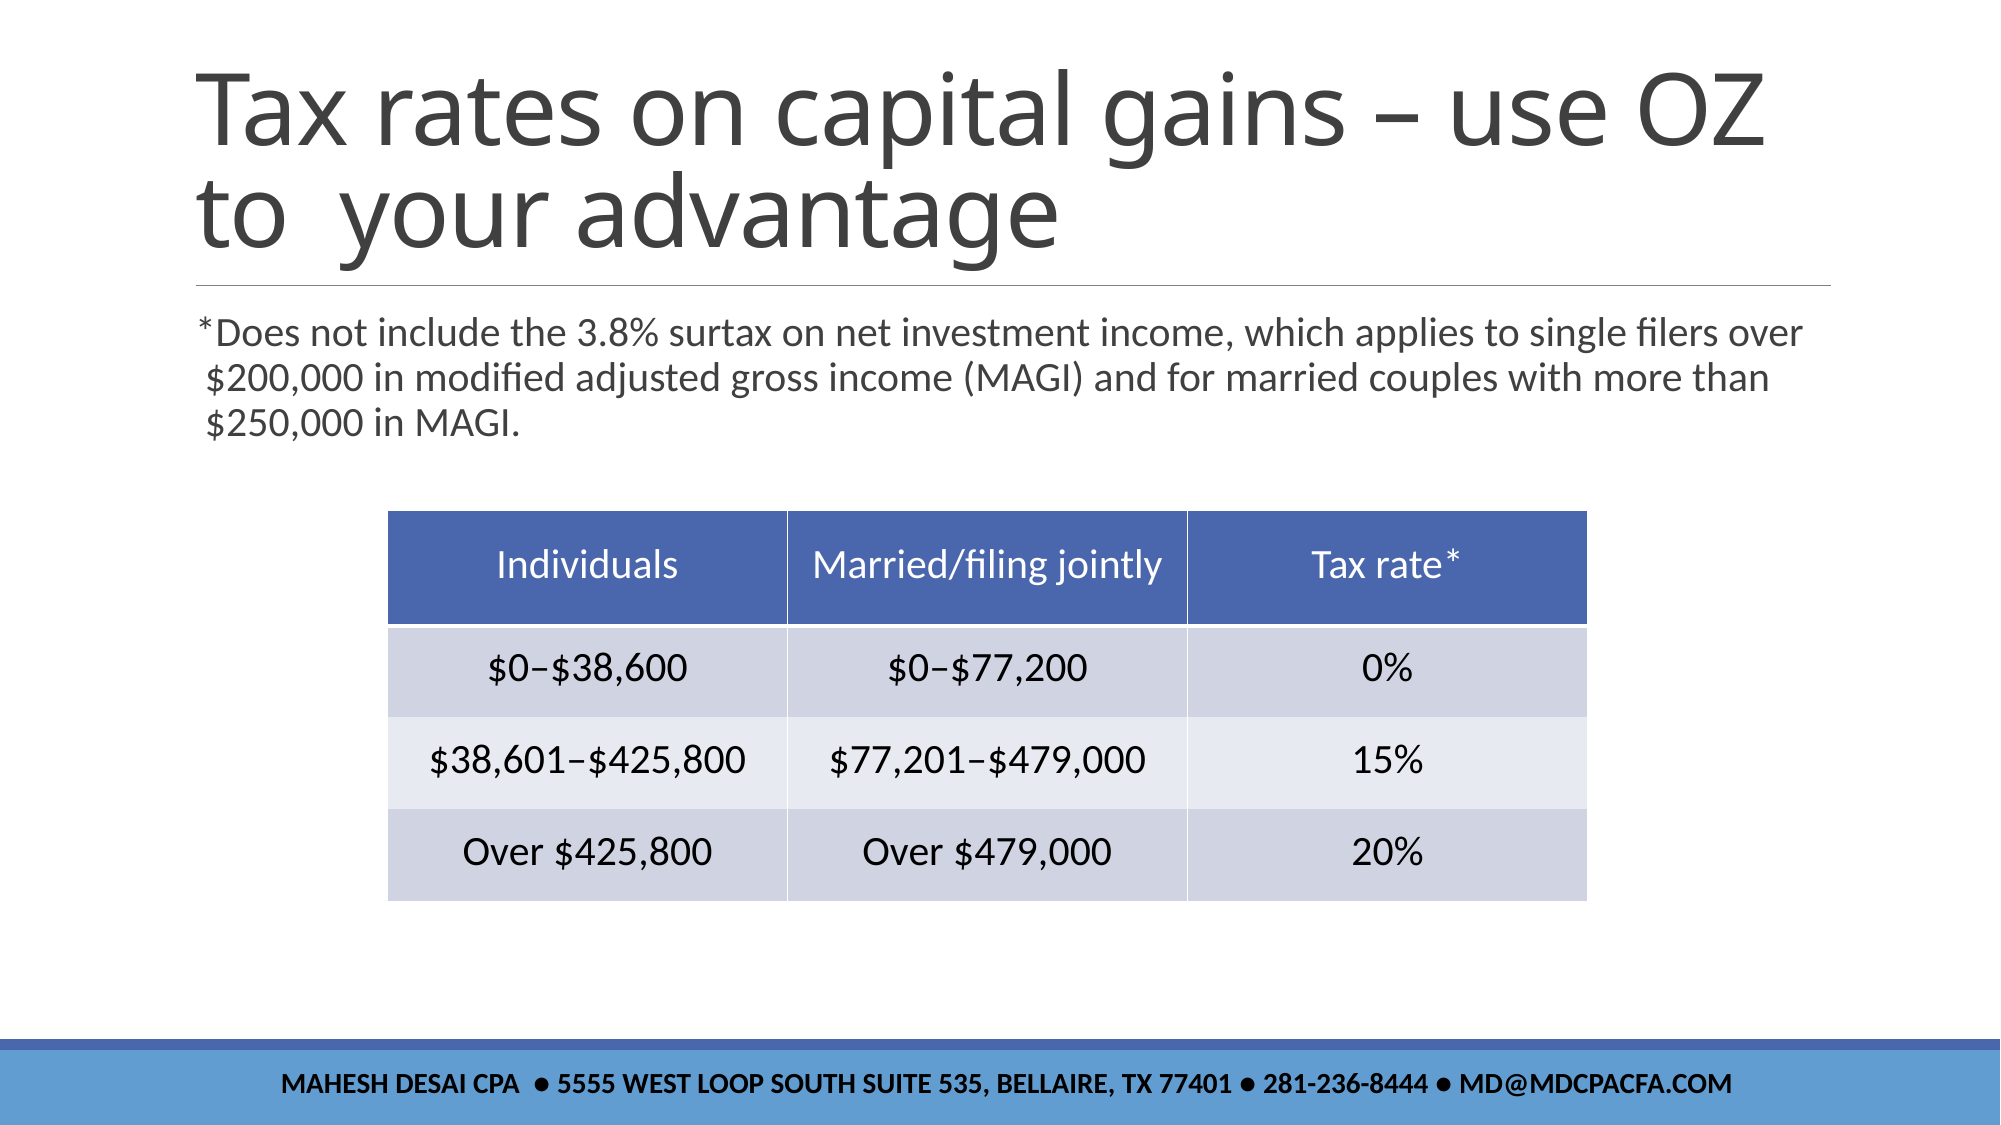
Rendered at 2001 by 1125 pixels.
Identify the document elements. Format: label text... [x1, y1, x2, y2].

title Tax rates on capital gains – use OZ to your advantage [180, 47, 1830, 285]
table_cell $38,601–$425,800 [388, 717, 787, 809]
table_header Tax rate* [1188, 511, 1587, 624]
table_cell 20% [1188, 809, 1587, 901]
table_header Married/filing jointly [788, 511, 1187, 624]
table_cell Over $479,000 [788, 809, 1187, 901]
table_cell $0–$77,200 [788, 628, 1187, 717]
table_cell Over $425,800 [388, 809, 787, 901]
table_header Individuals [388, 511, 787, 624]
table_cell $77,201–$479,000 [788, 717, 1187, 809]
table_cell 15% [1188, 717, 1587, 809]
list *Does not include the 3.8% surtax on net investment income, which applies to single filers over $200,000 in modified adjusted gross income (MAGI) and for married couples with more than $250,000 in MAGI. [180, 302, 1830, 963]
table_cell $0–$38,600 [388, 628, 787, 717]
table_cell 0% [1188, 628, 1587, 717]
footer Mahesh Desai CPA ● 5555 West loop south Suite 535, Bellaire, tx 77401 ● 281-236-8444 ● md@mdcpacfa.com [137, 1046, 1884, 1117]
